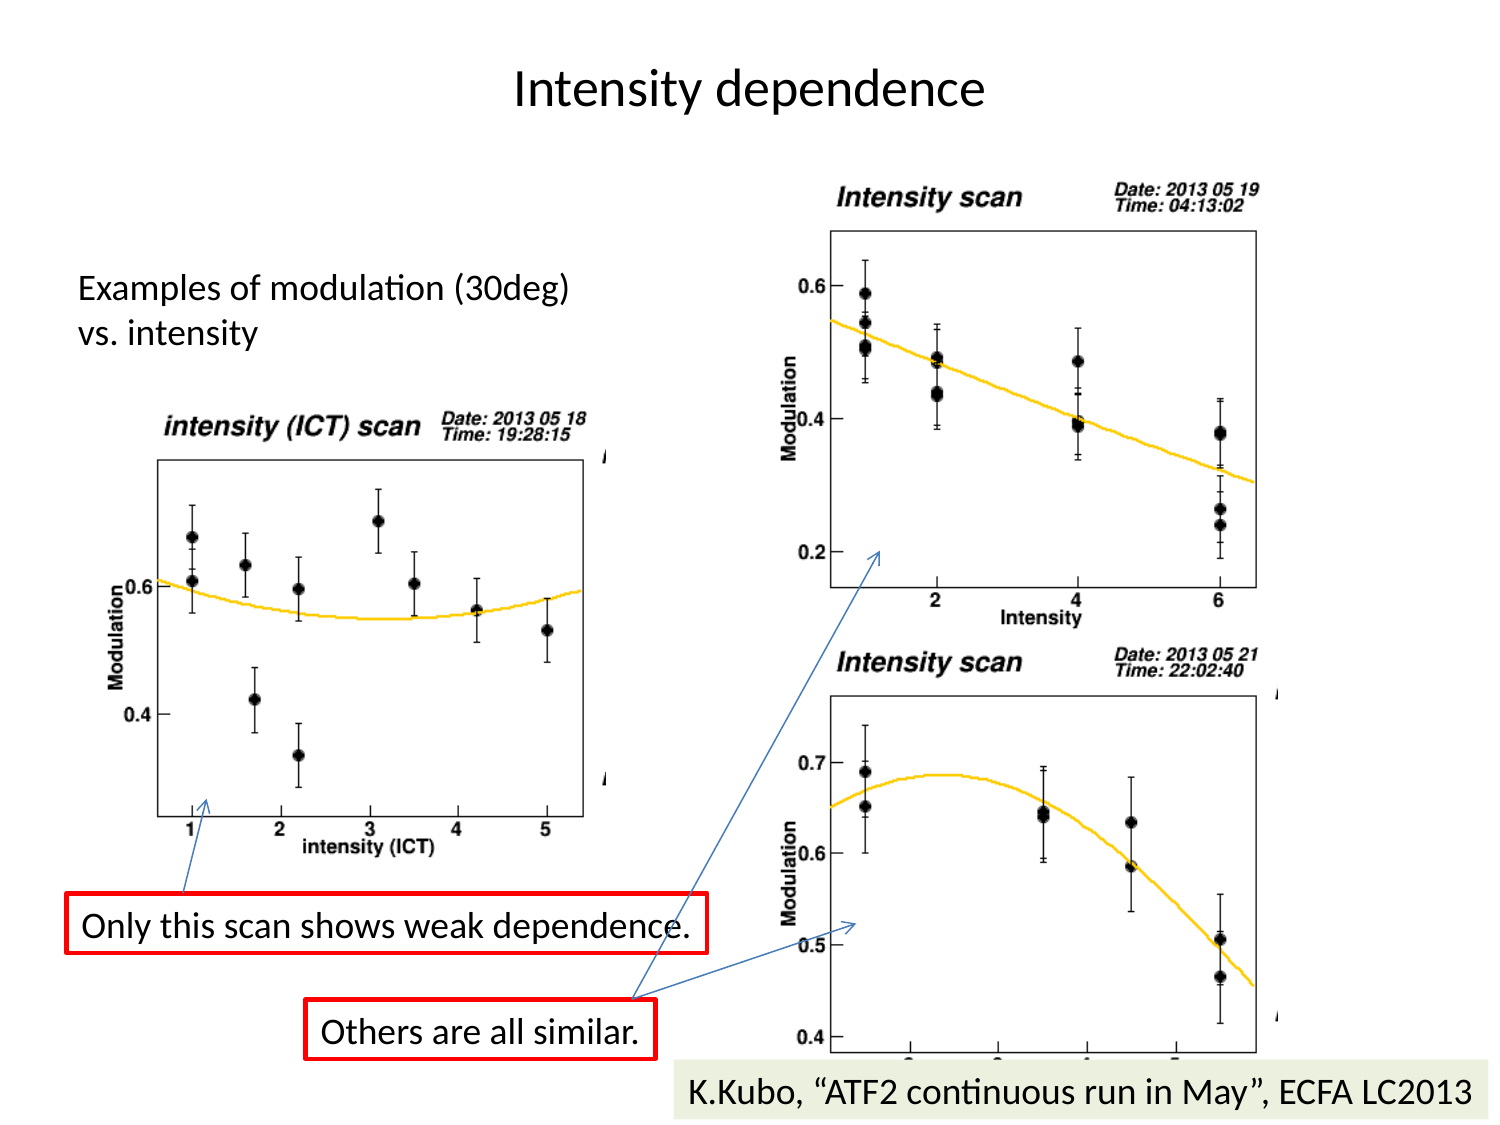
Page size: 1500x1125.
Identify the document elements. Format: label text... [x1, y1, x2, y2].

picture [100, 396, 607, 864]
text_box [631, 550, 881, 1000]
text_box Only this scan shows weak dependence. [66, 893, 626, 953]
text_box Examples of modulation (30deg) vs. intensity [63, 255, 603, 361]
text_box Others are all similar. [305, 999, 656, 1059]
picture [773, 167, 1279, 1100]
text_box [182, 798, 207, 894]
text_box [631, 923, 857, 1000]
title Intensity dependence [75, 45, 1425, 126]
text_box K.Kubo, “ATF2 continuous run in May”, ECFA LC2013 [673, 1059, 1489, 1120]
